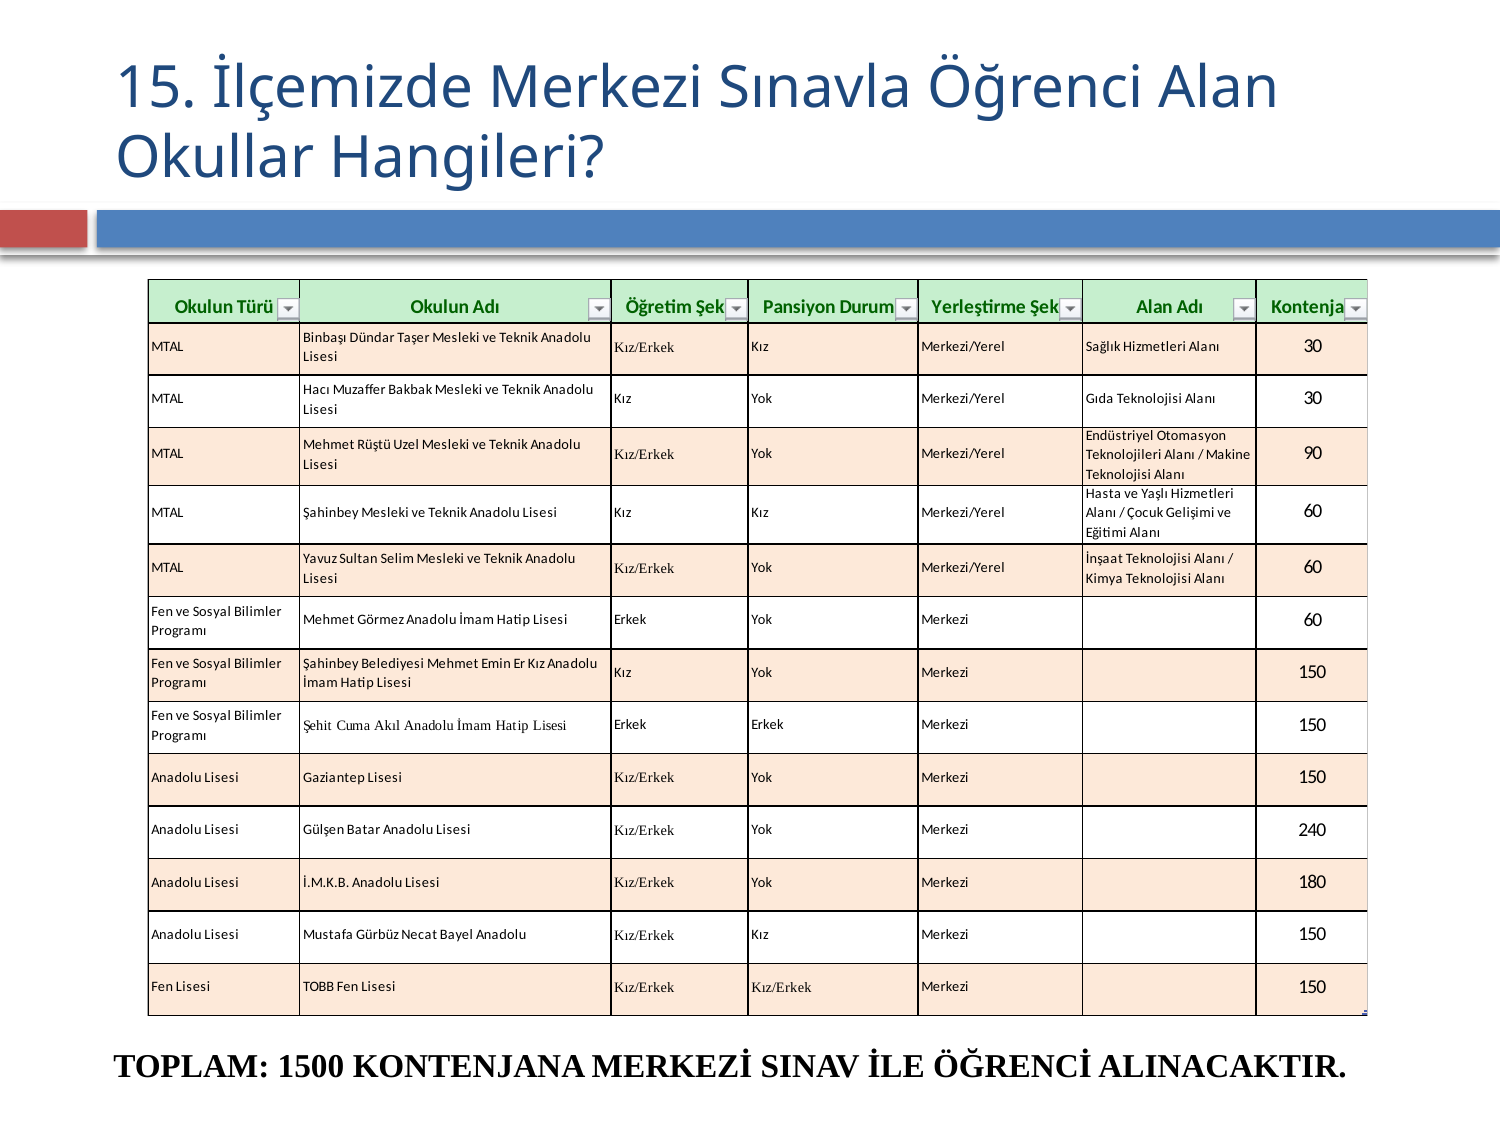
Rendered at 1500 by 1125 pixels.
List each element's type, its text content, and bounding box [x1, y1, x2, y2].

title 15. İlçemizde Merkezi Sınavla Öğrenci Alan Okullar Hangileri? [100, 37, 1438, 200]
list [147, 278, 1369, 1017]
text_box TOPLAM: 1500 KONTENJANA MERKEZİ SINAV İLE ÖĞRENCİ ALINACAKTIR. [98, 1036, 1387, 1092]
